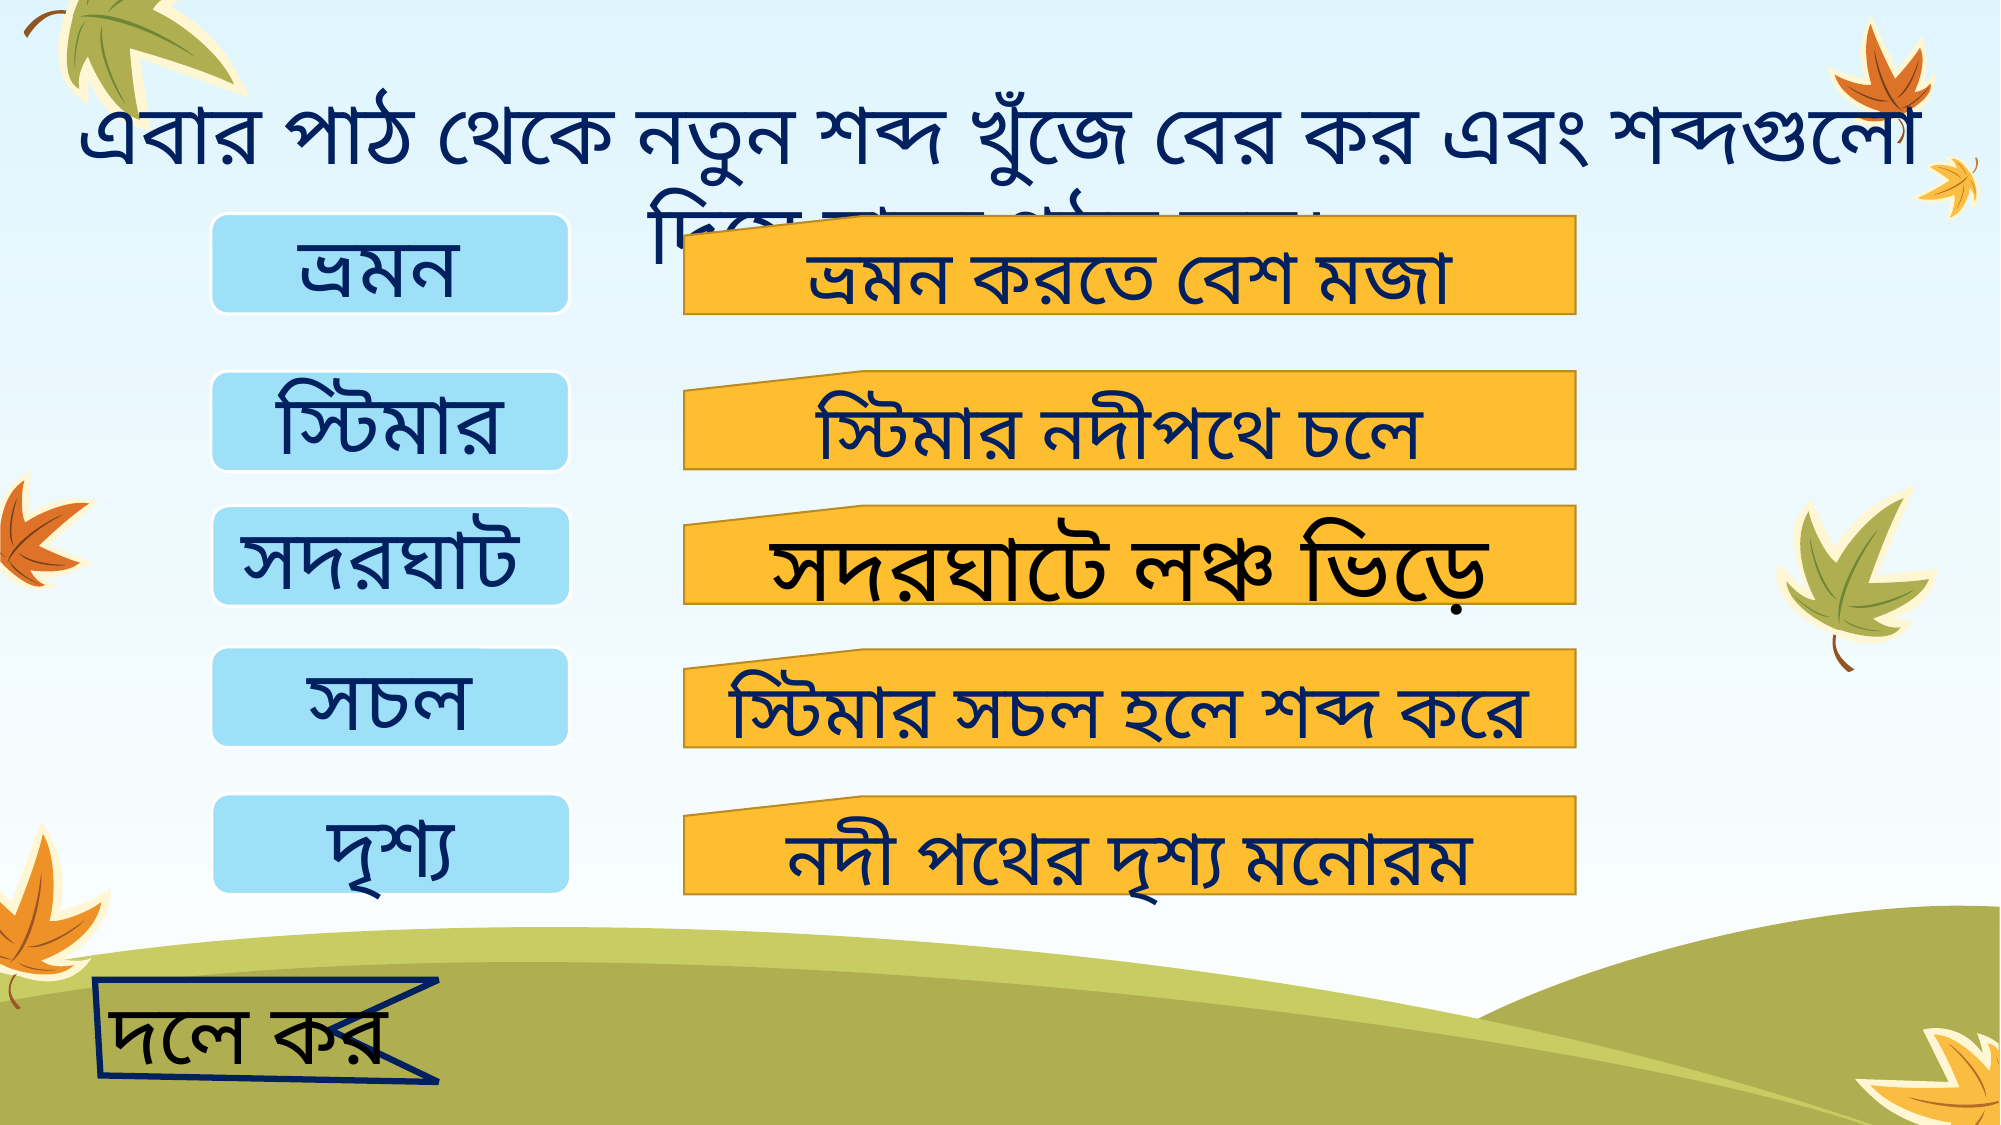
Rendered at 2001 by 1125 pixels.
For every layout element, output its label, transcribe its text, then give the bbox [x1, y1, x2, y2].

text_box স্টিমার [209, 369, 572, 474]
text_box দৃশ্য [210, 792, 573, 896]
text_box সদরঘাটে লঞ্চ ভিড়ে [683, 504, 1577, 605]
text_box দলে কর [93, 978, 439, 1084]
text_box সদরঘাট [210, 504, 573, 608]
text_box স্টিমার নদীপথে চলে [683, 370, 1577, 471]
text_box স্টিমার সচল হলে শব্দ করে [683, 648, 1577, 749]
text_box ভ্রমন [209, 211, 572, 316]
text_box নদী পথের দৃশ্য মনোরম [683, 795, 1577, 896]
text_box ভ্রমন করতে বেশ মজা [683, 214, 1577, 316]
text_box সচল [209, 645, 572, 750]
text_box এবার পাঠ থেকে নতুন শব্দ খুঁজে বের কর এবং শব্দগুলো দিয়ে বাক্য গঠন কর। [0, 73, 2000, 289]
